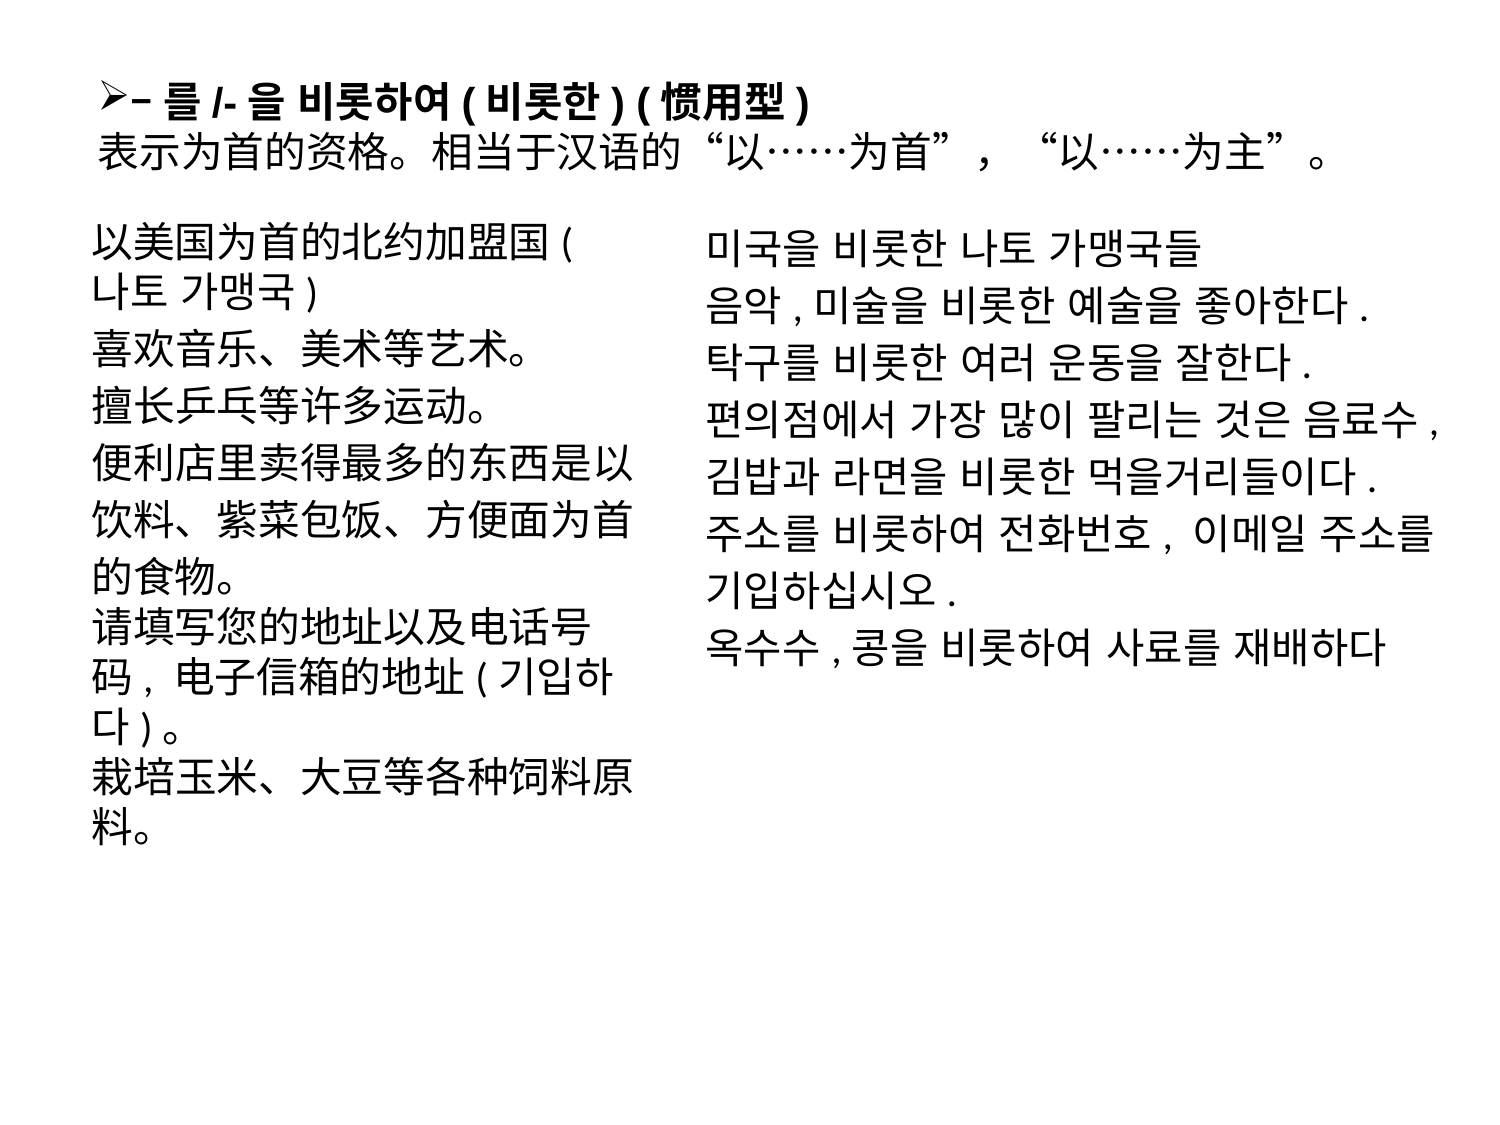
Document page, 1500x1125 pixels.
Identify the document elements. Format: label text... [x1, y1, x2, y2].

text_box –를/-을 비롯하여(비롯한) (惯用型) 表示为首的资格。相当于汉语的“以……为首”，“以……为主”。 [82, 68, 1459, 184]
text_box 미국을 비롯한 나토 가맹국들 음악,미술을 비롯한 예술을 좋아한다. 탁구를 비롯한 여러 운동을 잘한다. 편의점에서 가장 많이 팔리는 것은 음료수,김밥과 라면을 비롯한 먹을거리들이다. 주소를 비롯하여 전화번호, 이메일 주소를 기입하십시오. 옥수수,콩을 비롯하여 사료를 재배하다 [690, 208, 1459, 729]
text_box 以美国为首的北约加盟国(나토 가맹국) 喜欢音乐、美术等艺术。 擅长乒乓等许多运动。 便利店里卖得最多的东西是以饮料、紫菜包饭、方便面为首的食物。 请填写您的地址以及电话号码, 电子信箱的地址(기입하다)。 栽培玉米、大豆等各种饲料原料。 [76, 208, 668, 908]
